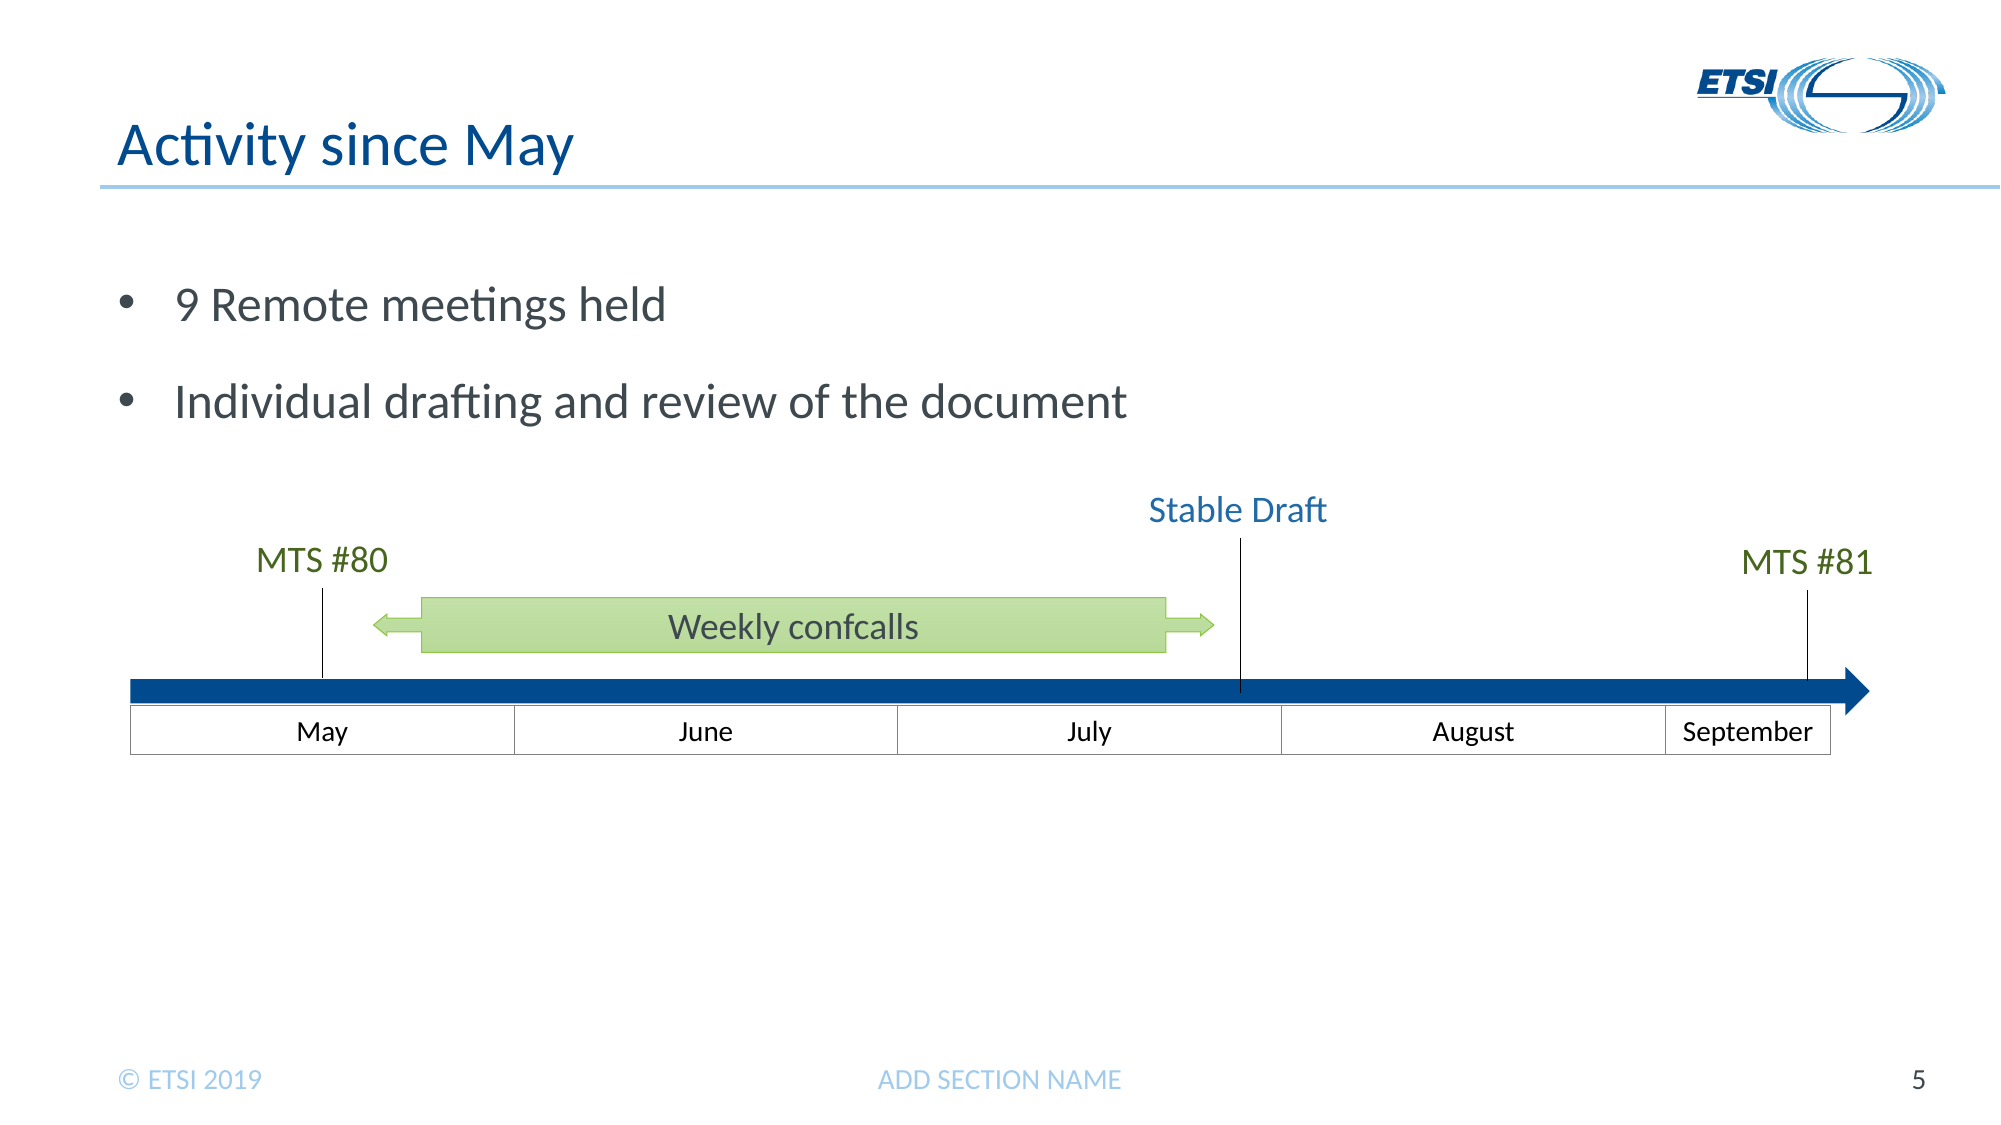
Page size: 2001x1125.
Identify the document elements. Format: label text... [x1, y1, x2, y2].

text_box August [1281, 705, 1665, 755]
text_box Weekly confcalls [412, 597, 1098, 653]
text_box [129, 677, 1872, 719]
picture [1697, 58, 1946, 138]
list 9 Remote meetings held Individual drafting and review of the document [100, 262, 1942, 1031]
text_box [232, 527, 412, 678]
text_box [1717, 529, 1897, 681]
text_box September [1665, 705, 1831, 755]
footer ADD SECTION NAME [662, 1048, 1338, 1108]
text_box May [130, 705, 514, 755]
text_box July [897, 705, 1281, 755]
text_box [1098, 477, 1378, 694]
title Activity since May [100, 45, 1663, 188]
text_box June [514, 705, 897, 755]
